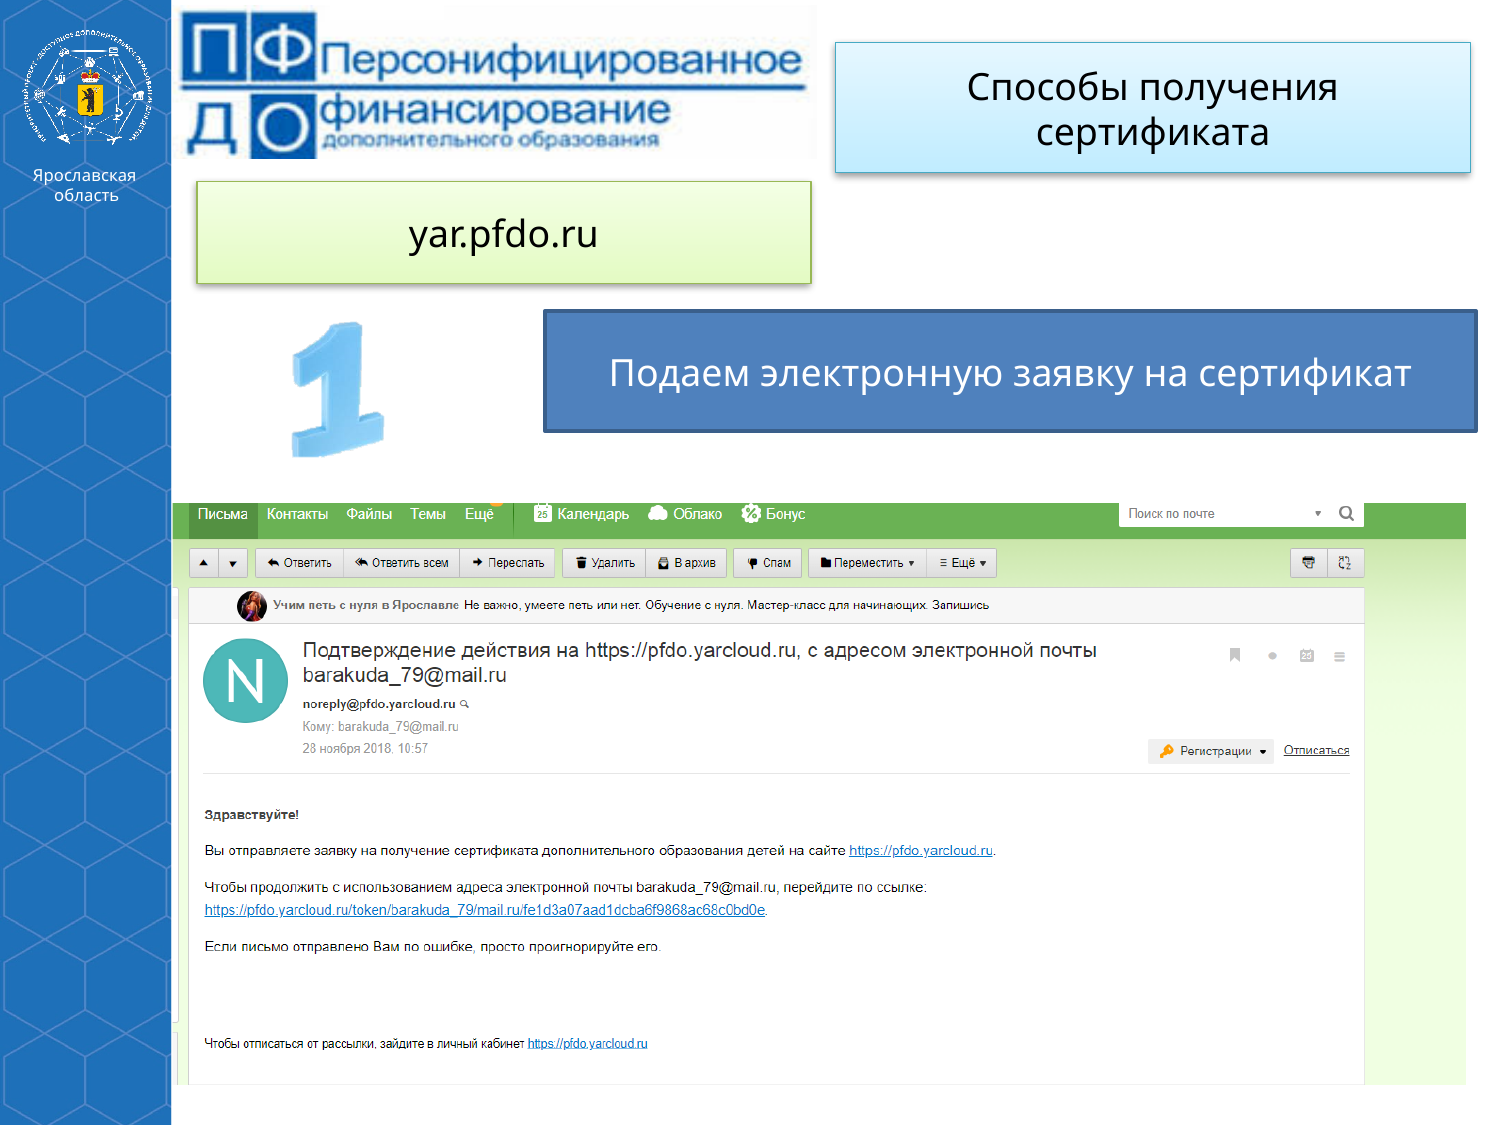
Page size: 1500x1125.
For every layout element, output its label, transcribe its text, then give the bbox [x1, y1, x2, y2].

text_box yar.pfdo.ru [196, 181, 812, 284]
text_box Подаем электронную заявку на сертификат [543, 309, 1478, 433]
picture [0, 0, 1467, 1125]
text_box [1, 30, 173, 225]
text_box Способы получения сертификата [835, 42, 1471, 173]
picture [253, 313, 413, 474]
